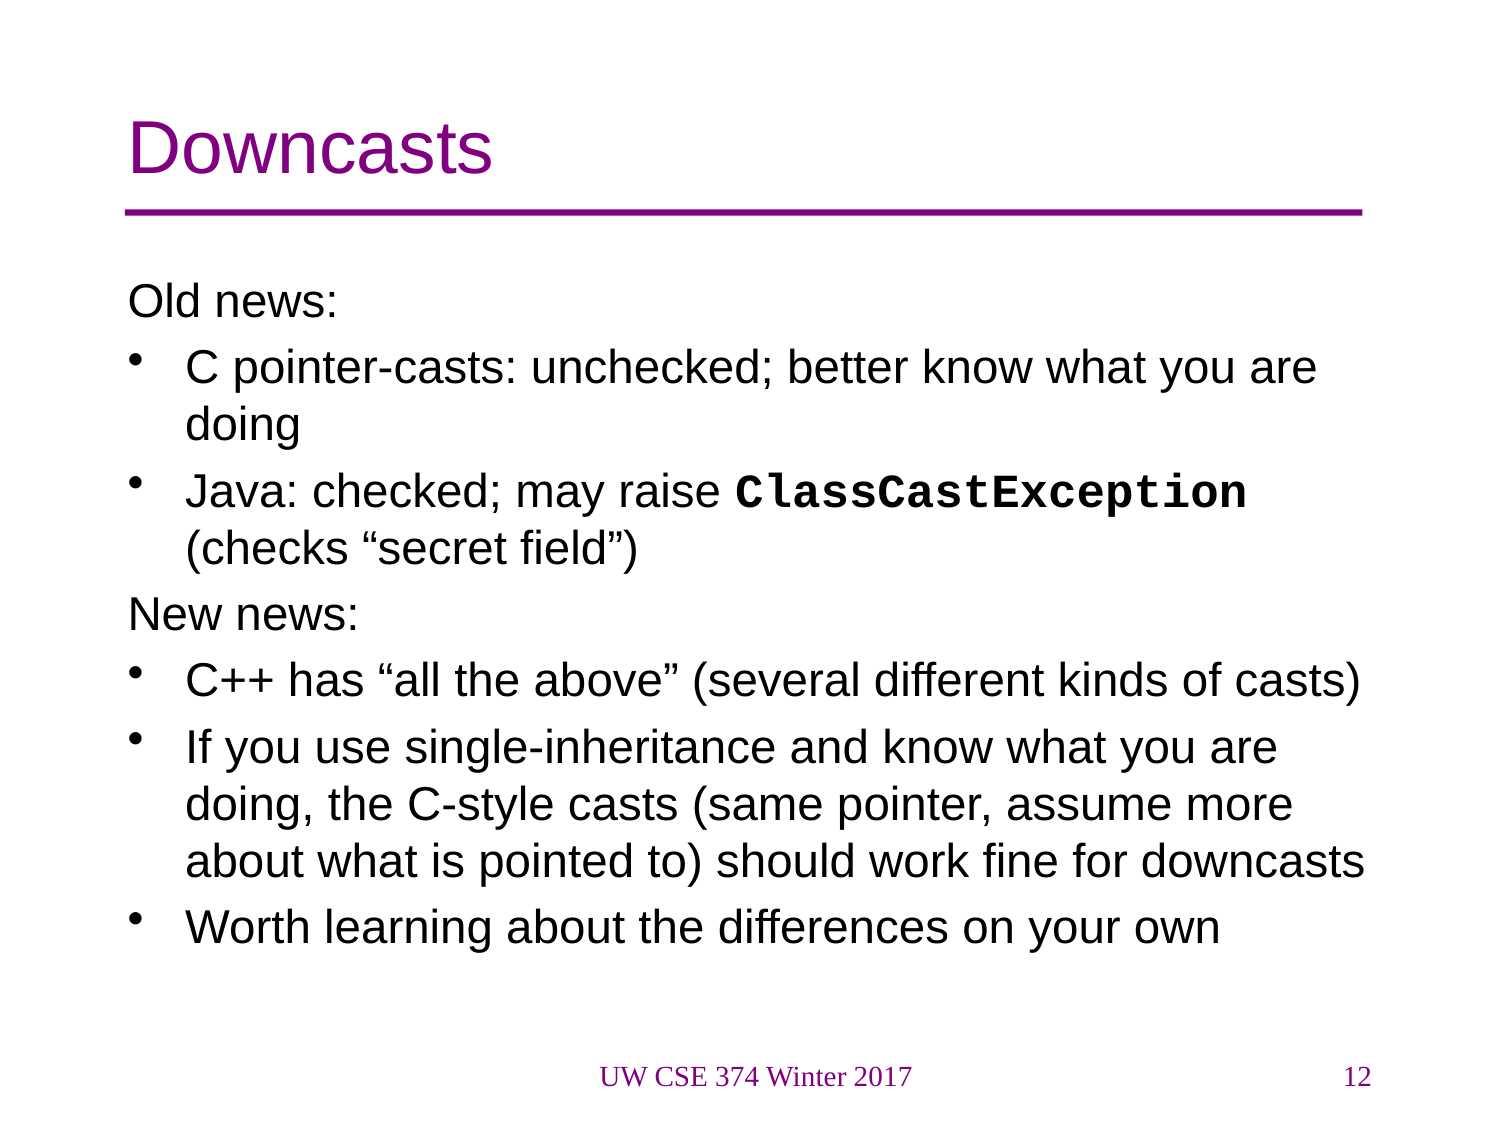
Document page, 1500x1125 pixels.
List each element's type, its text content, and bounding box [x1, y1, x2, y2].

list Old news: C pointer-casts: unchecked; better know what you are doing Java: checked; may raise ClassCastException (checks “secret field”) New news: C++ has “all the above” (several different kinds of casts) If you use single-inheritance and know what you are doing, the C-style casts (same pointer, assume more about what is pointed to) should work fine for downcasts Worth learning about the differences on your own [112, 262, 1388, 1000]
slide_number 12 [1074, 1049, 1388, 1125]
title Downcasts [112, 50, 1388, 238]
footer UW CSE 374 Winter 2017 [474, 1049, 1038, 1125]
